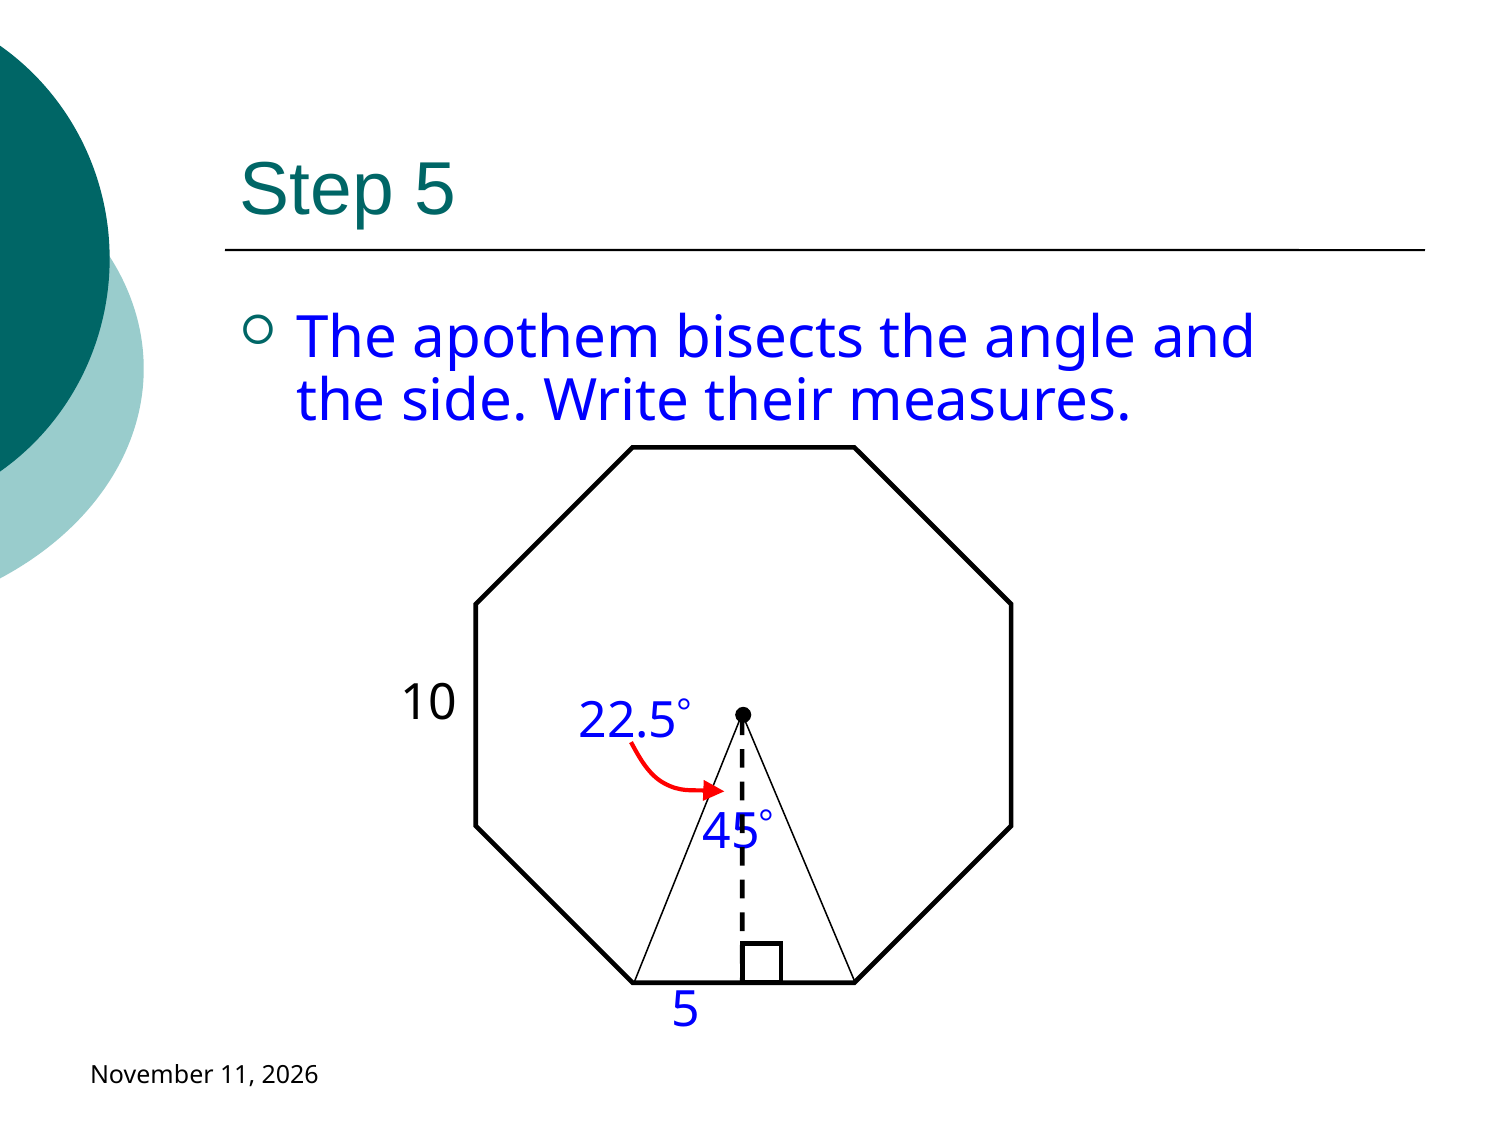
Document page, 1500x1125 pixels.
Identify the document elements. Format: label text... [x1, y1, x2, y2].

title Step 5 [224, 49, 1425, 237]
text_box [630, 742, 725, 801]
text_box 10 [385, 662, 515, 737]
text_box 22.5 [563, 680, 805, 755]
list The apothem bisects the angle and the side. Write their measures. [224, 299, 1353, 440]
text_box [742, 943, 781, 983]
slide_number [75, 1025, 425, 1100]
text_box [475, 447, 1012, 983]
text_box 45 [687, 791, 807, 866]
text_box 5 [656, 969, 743, 1045]
